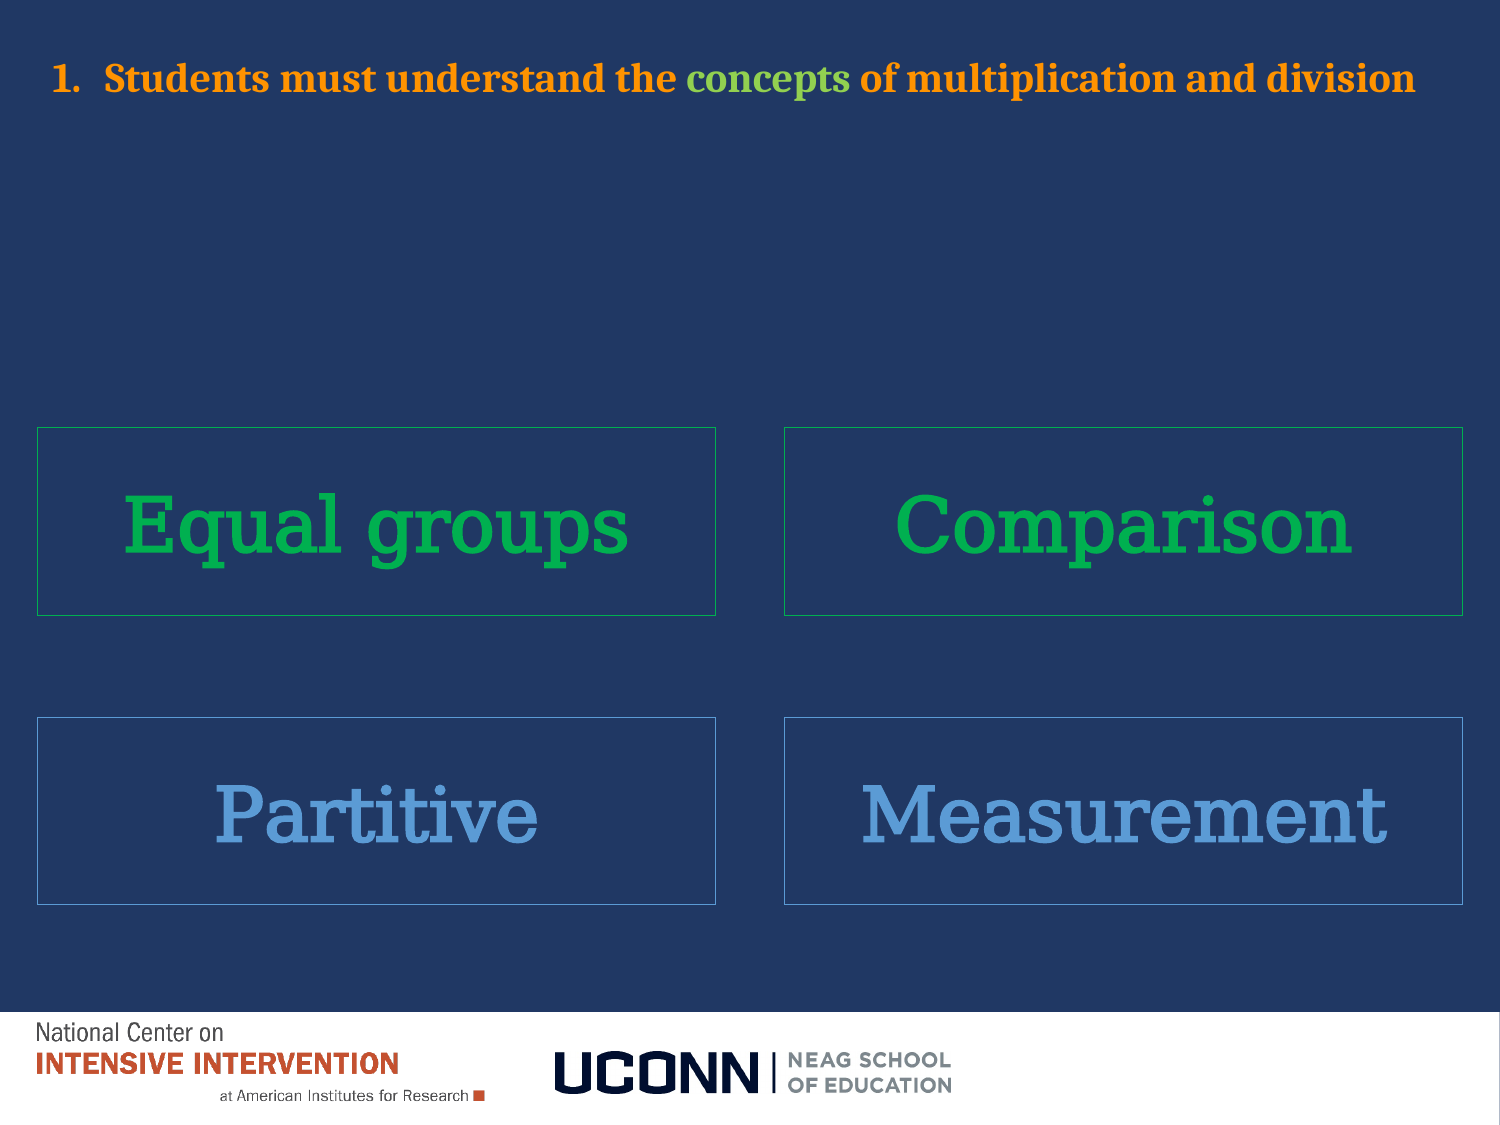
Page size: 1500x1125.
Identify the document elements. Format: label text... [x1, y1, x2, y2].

text_box Partitive [37, 717, 716, 905]
text_box Comparison [784, 427, 1463, 616]
title Students must understand the concepts of multiplication and division [37, 37, 1463, 158]
text_box Equal groups [37, 427, 716, 616]
picture [555, 1051, 951, 1094]
picture [30, 1014, 491, 1109]
text_box Measurement [784, 717, 1463, 905]
